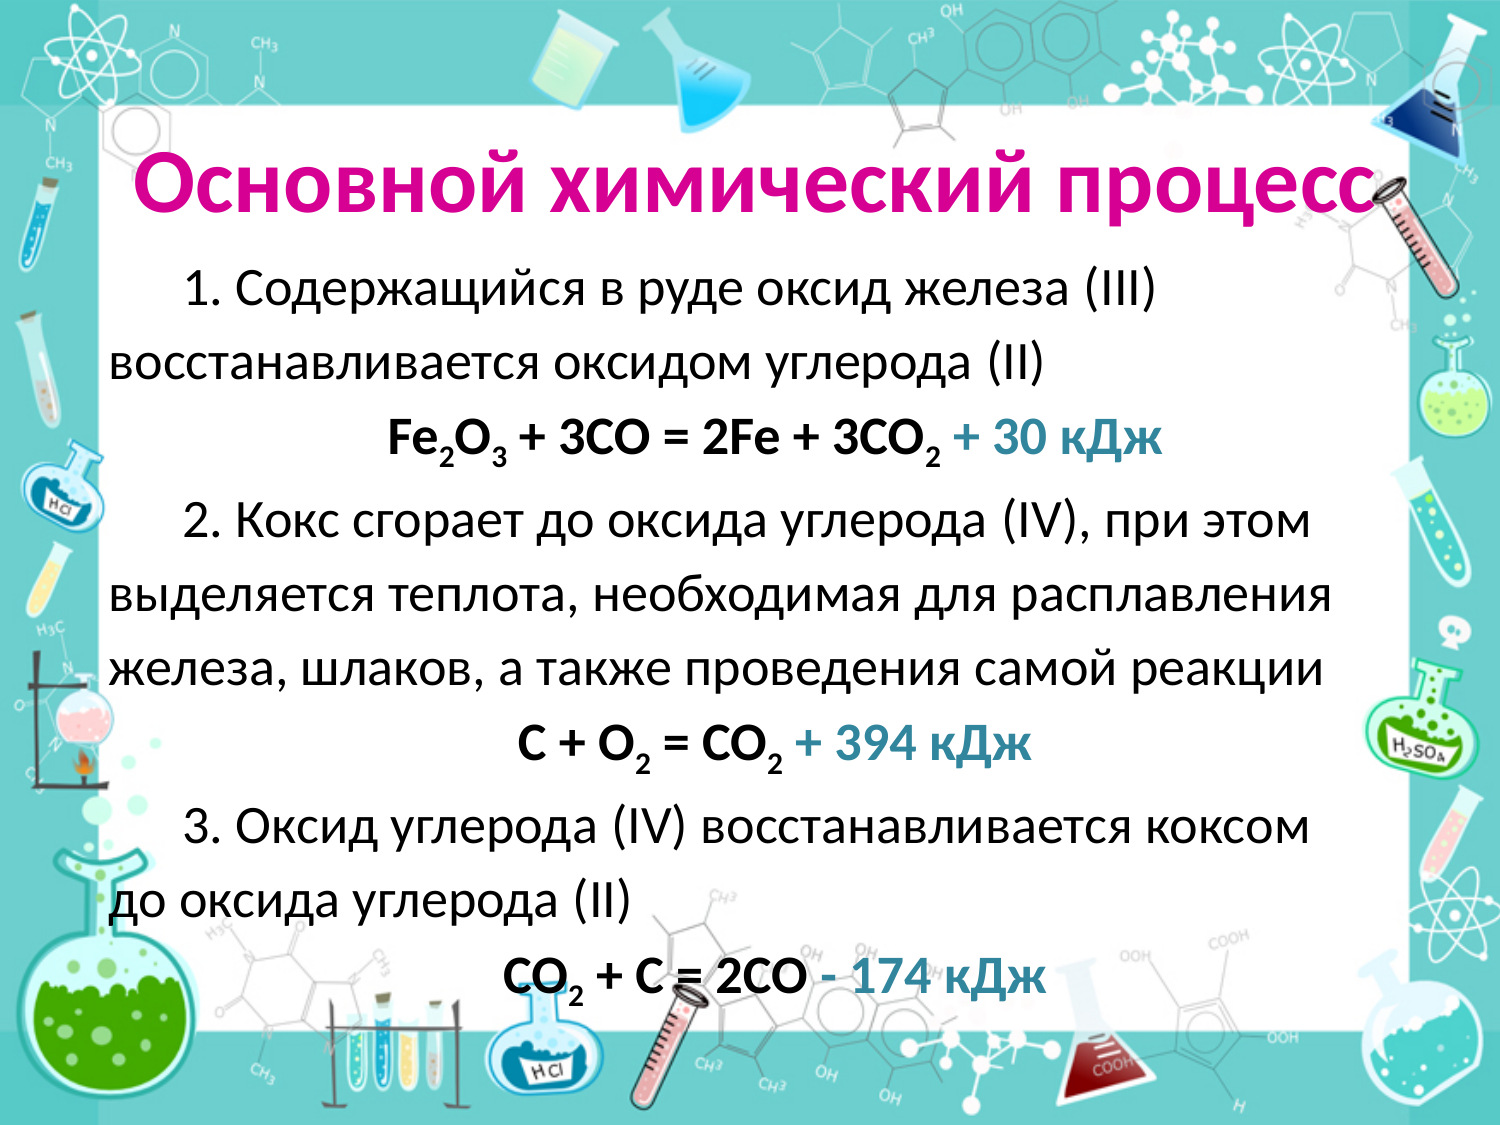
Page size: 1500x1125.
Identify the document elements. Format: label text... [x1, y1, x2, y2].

picture [0, 0, 1500, 1125]
list 1. Содержащийся в руде оксид железа (III) восстанавливается оксидом углерода (II) Fe2O3 + 3CO = 2Fe + 3CO2 + 30 кДж 2. Кокс сгорает до оксида углерода (IV), при этом выделяется теплота, необходимая для расплавления железа, шлаков, а также проведения самой реакции C + O2 = CO2 + 394 кДж 3. Оксид углерода (IV) восстанавливается коксом до оксида углерода (II) CO2 + C = 2CO - 174 кДж [93, 234, 1383, 1008]
title Основной химический процесс [105, 82, 1407, 270]
